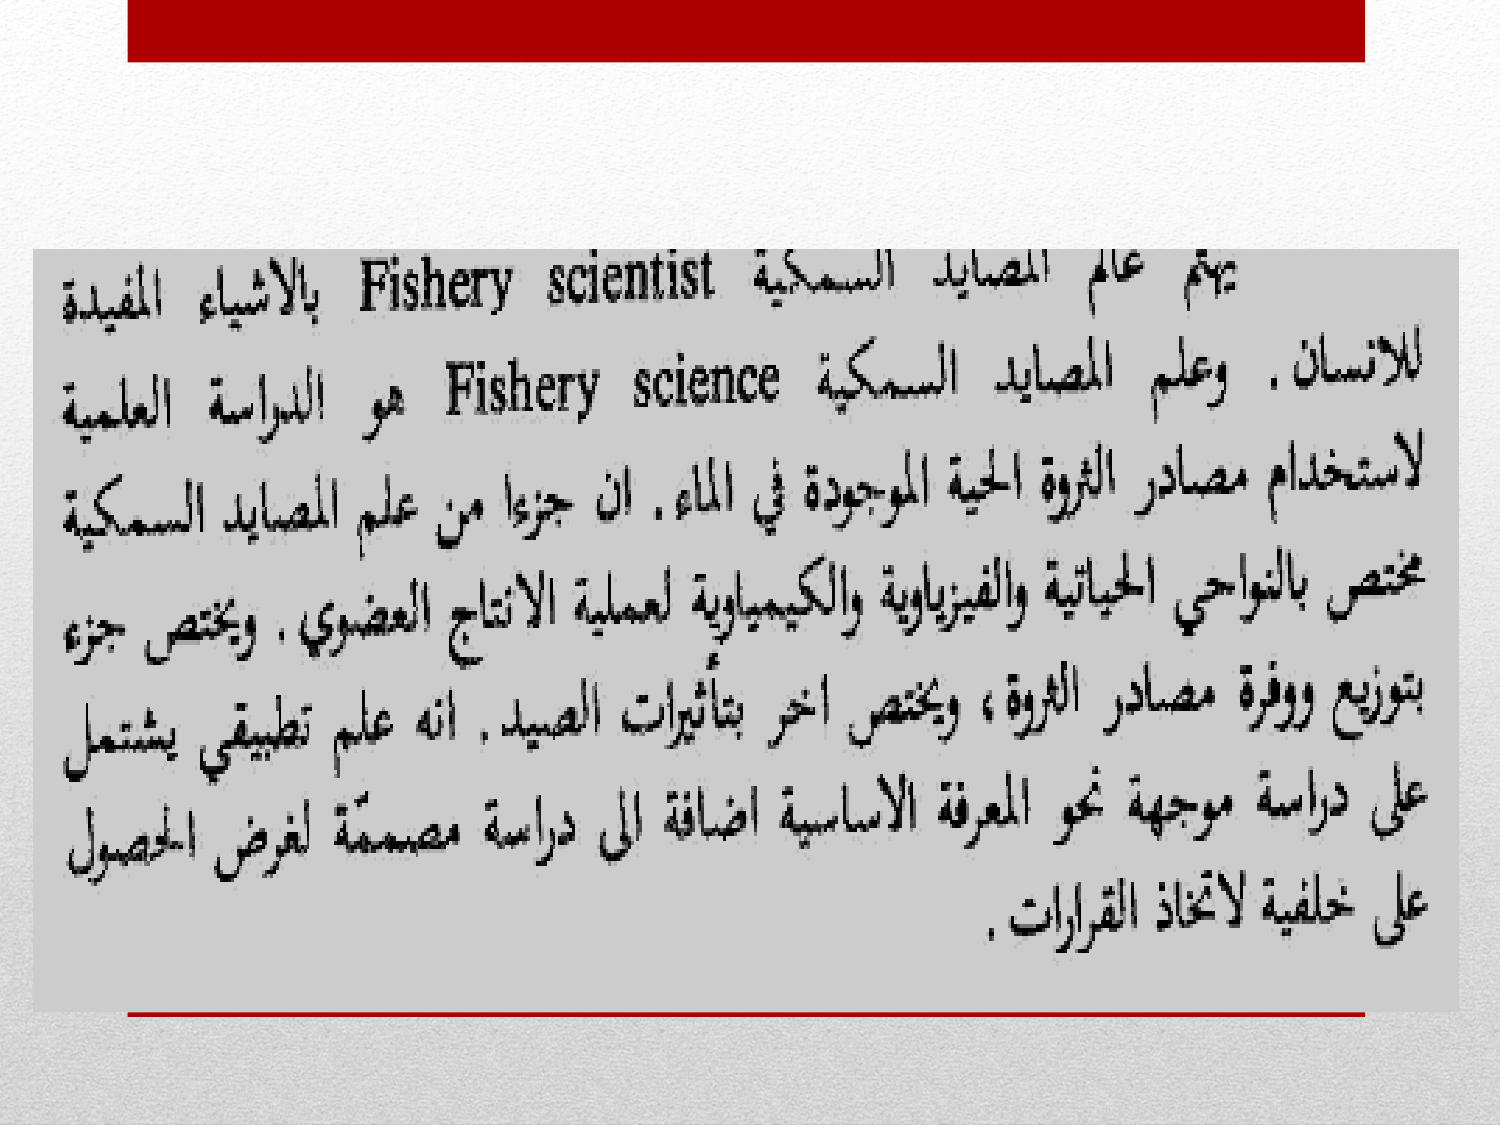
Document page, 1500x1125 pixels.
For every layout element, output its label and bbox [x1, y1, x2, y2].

picture [32, 219, 1460, 1013]
